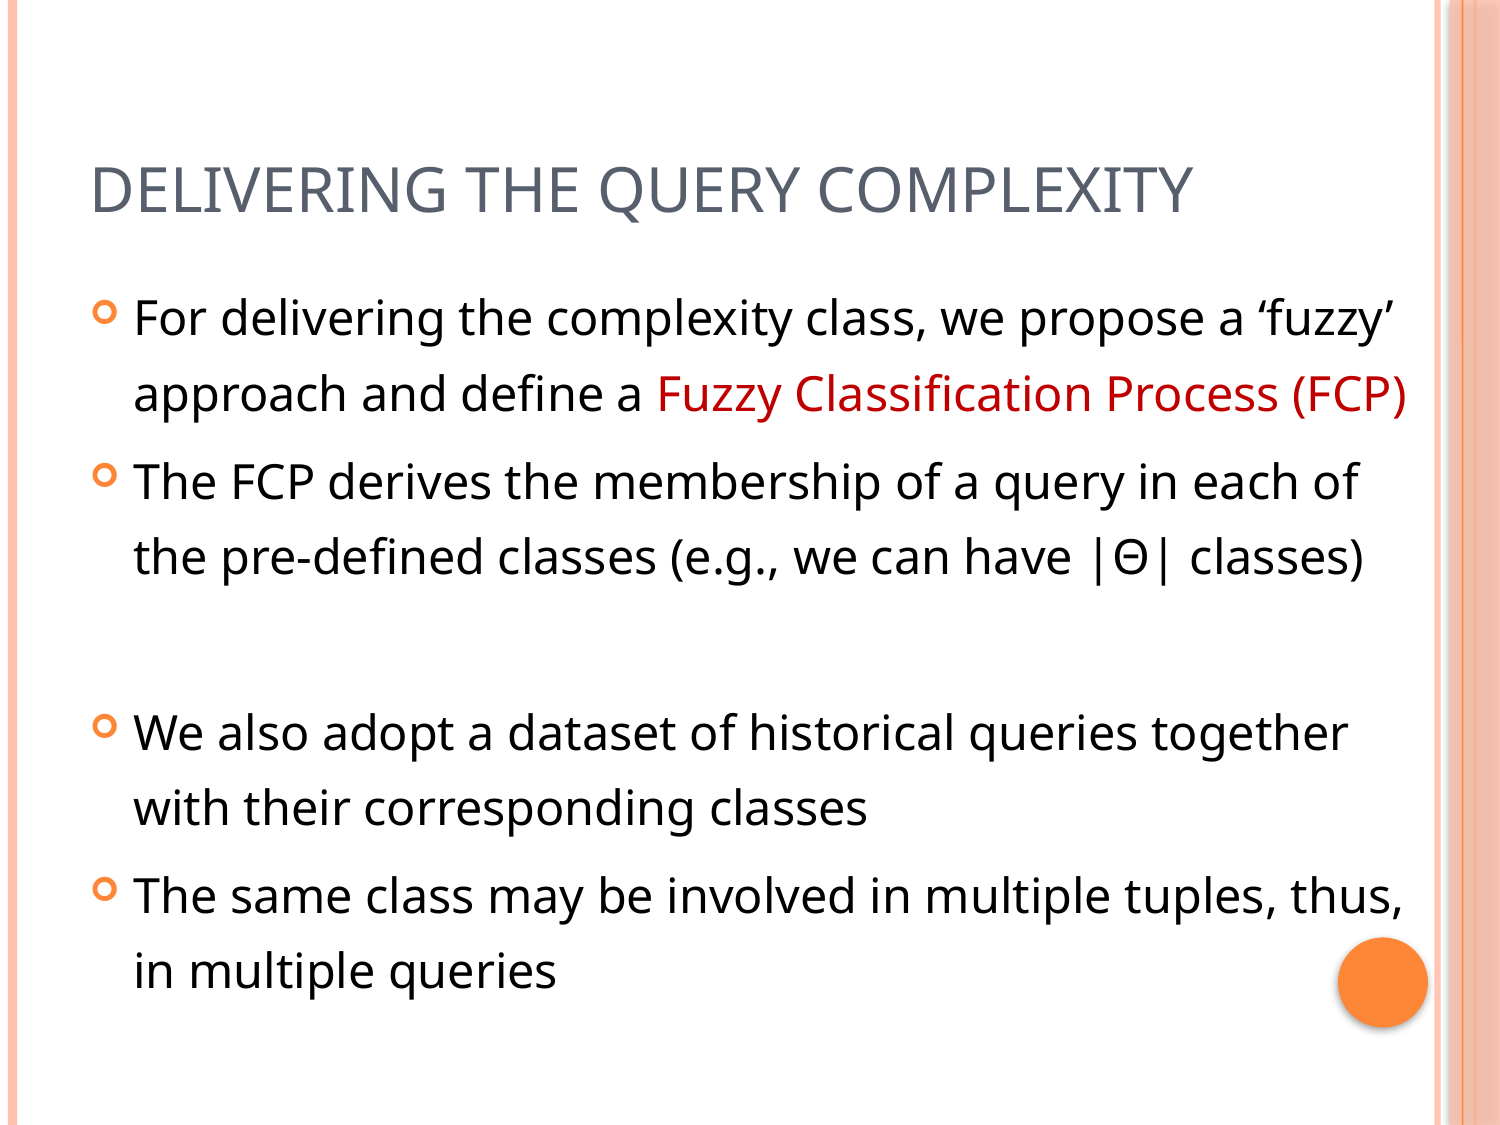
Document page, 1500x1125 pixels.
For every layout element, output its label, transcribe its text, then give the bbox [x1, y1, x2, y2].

title Delivering the Query Complexity [75, 45, 1300, 233]
list For delivering the complexity class, we propose a ‘fuzzy’ approach and define a Fuzzy Classification Process (FCP) The FCP derives the membership of a query in each of the pre-defined classes (e.g., we can have |Θ| classes) We also adopt a dataset of historical queries together with their corresponding classes The same class may be involved in multiple tuples, thus, in multiple queries [75, 262, 1424, 1062]
